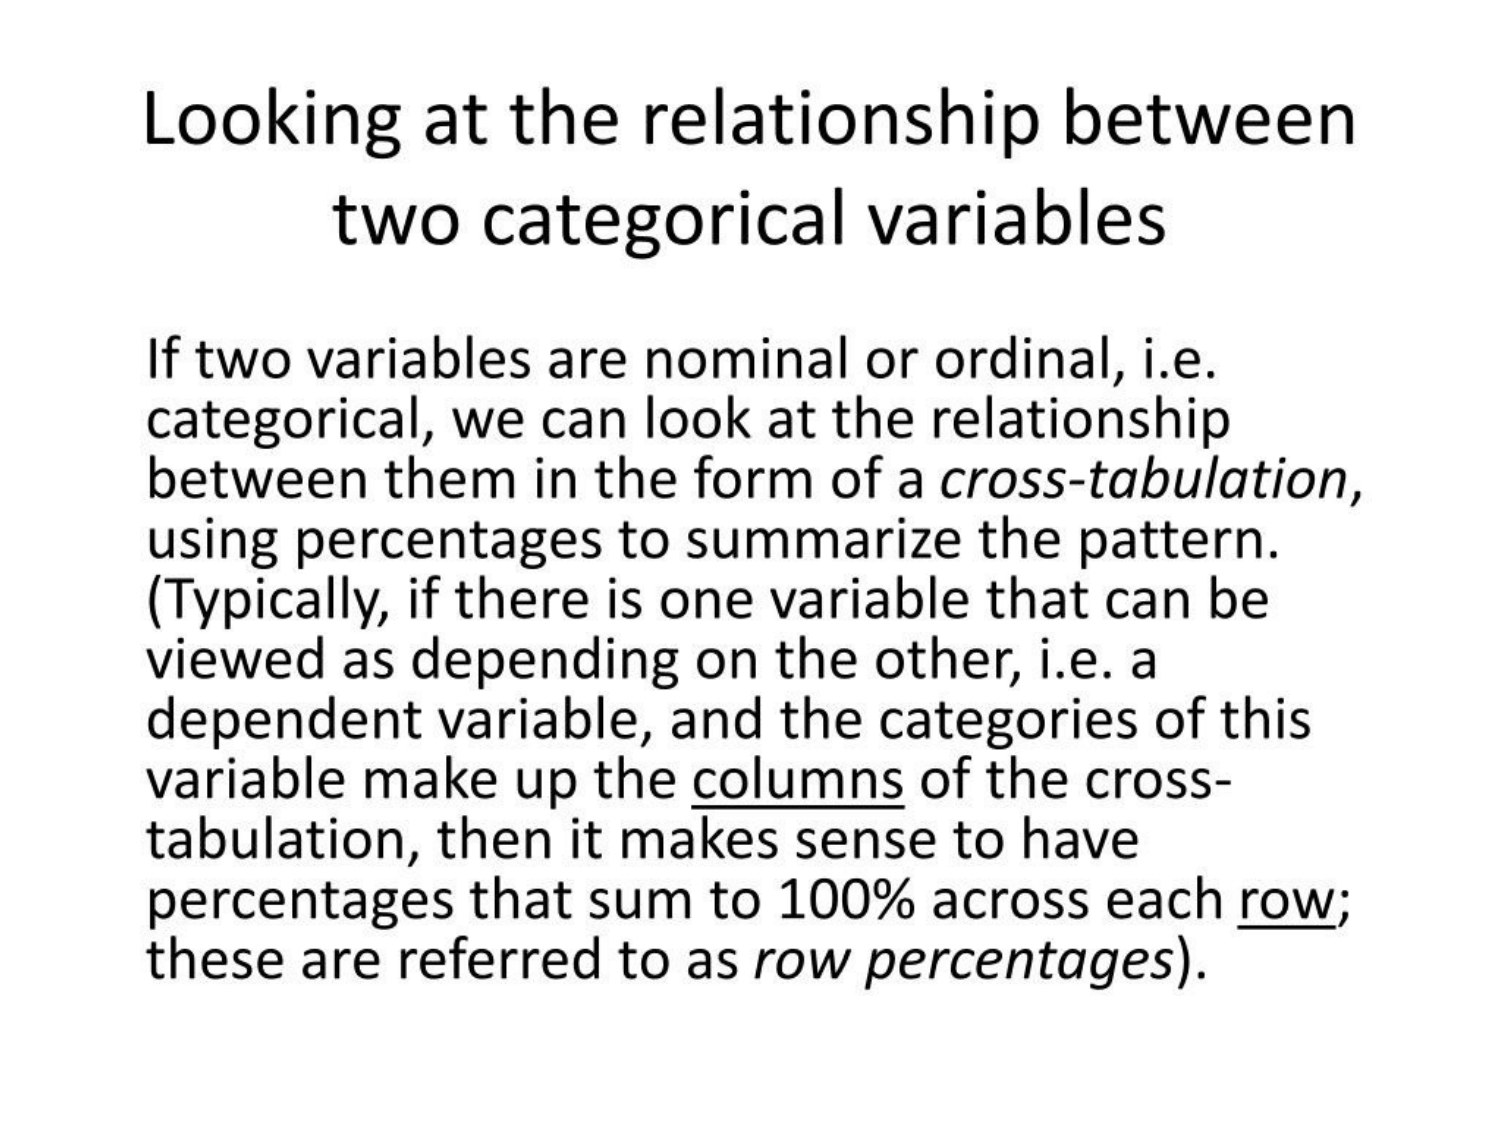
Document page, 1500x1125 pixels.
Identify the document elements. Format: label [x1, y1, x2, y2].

picture [140, 81, 1372, 997]
